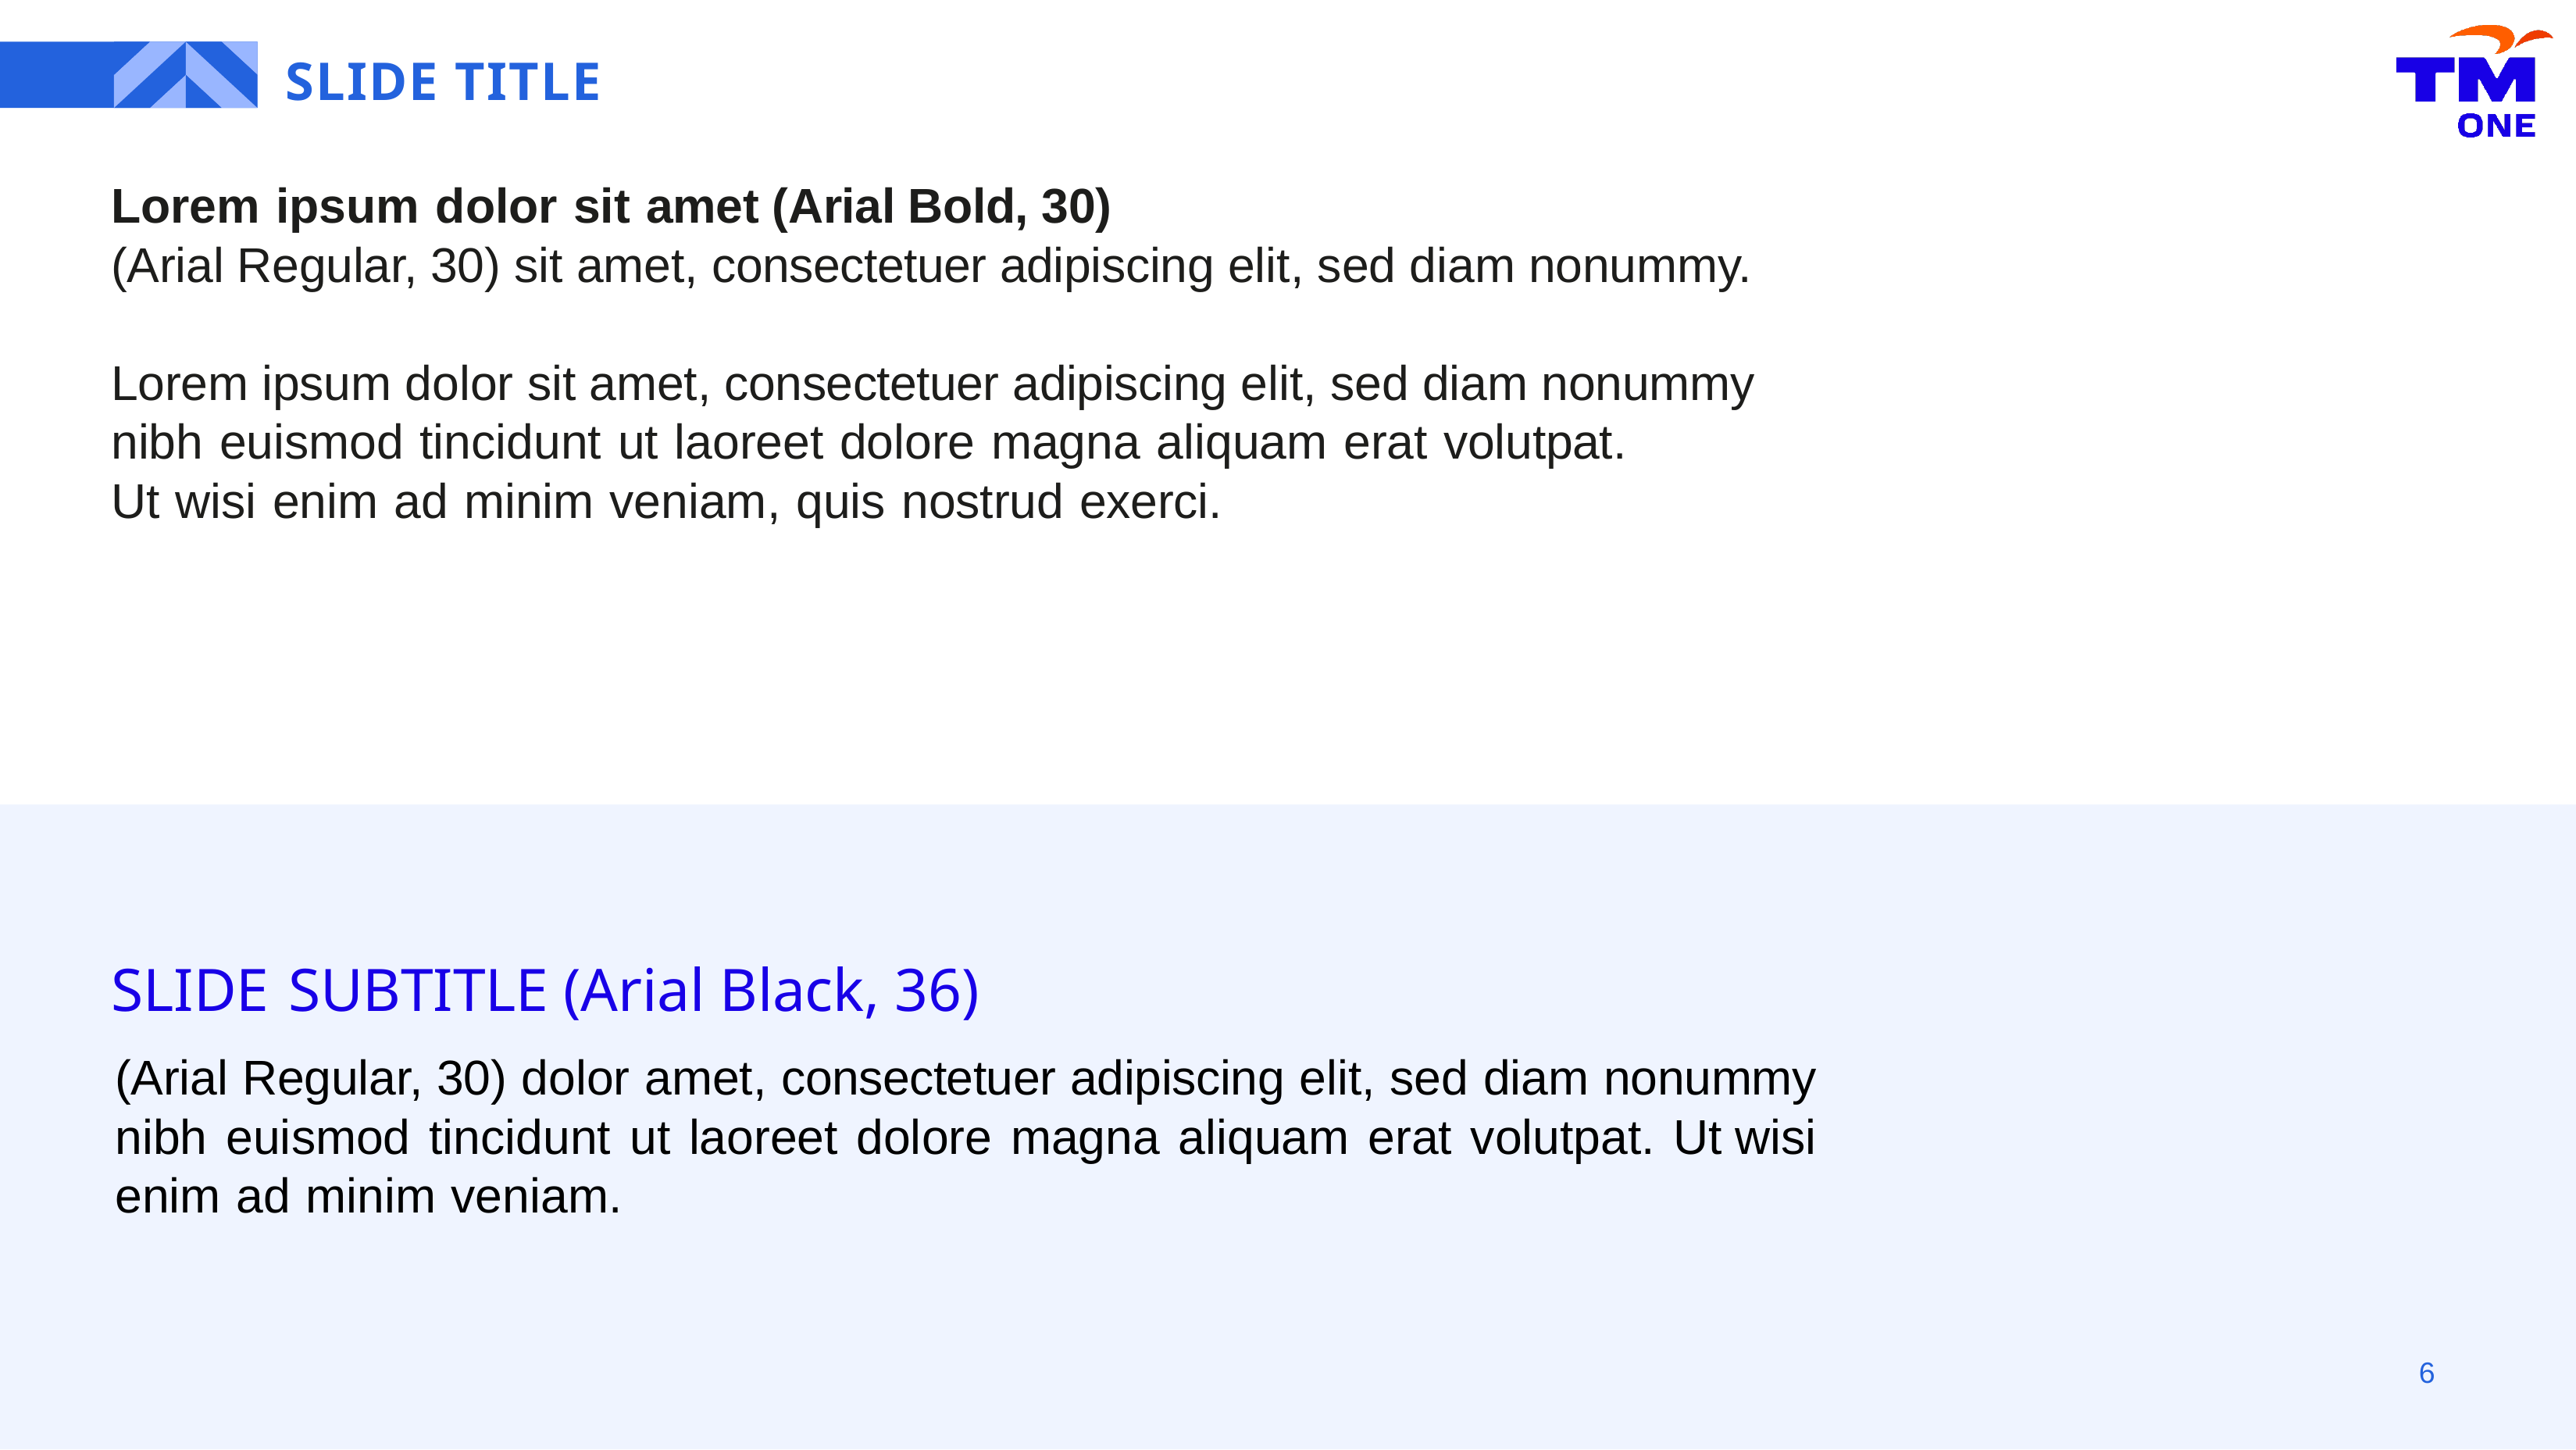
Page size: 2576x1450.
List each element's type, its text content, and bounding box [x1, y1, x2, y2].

text_box SLIDE SUBTITLE (Arial Black, 36) (Arial Regular, 30) dolor amet, consectetuer adipiscing elit, sed diam nonummy nibh euismod tincidunt ut laoreet dolore magna aliquam erat volutpat. Ut wisi enim ad minim veniam. [109, 917, 1818, 1223]
text_box SLIDE TITLE [284, 46, 2431, 111]
text_box Lorem ipsum dolor sit amet (Arial Bold, 30) (Arial Regular, 30) sit amet, consectetuer adipiscing elit, sed diam nonummy. Lorem ipsum dolor sit amet, consectetuer adipiscing elit, sed diam nonummy nibh euismod tincidunt ut laoreet dolore magna aliquam erat volutpat. Ut wisi enim ad minim veniam, quis nostrud exerci. [109, 172, 1818, 529]
picture [2274, 0, 2576, 241]
text_box 6 [1854, 1348, 2447, 1384]
